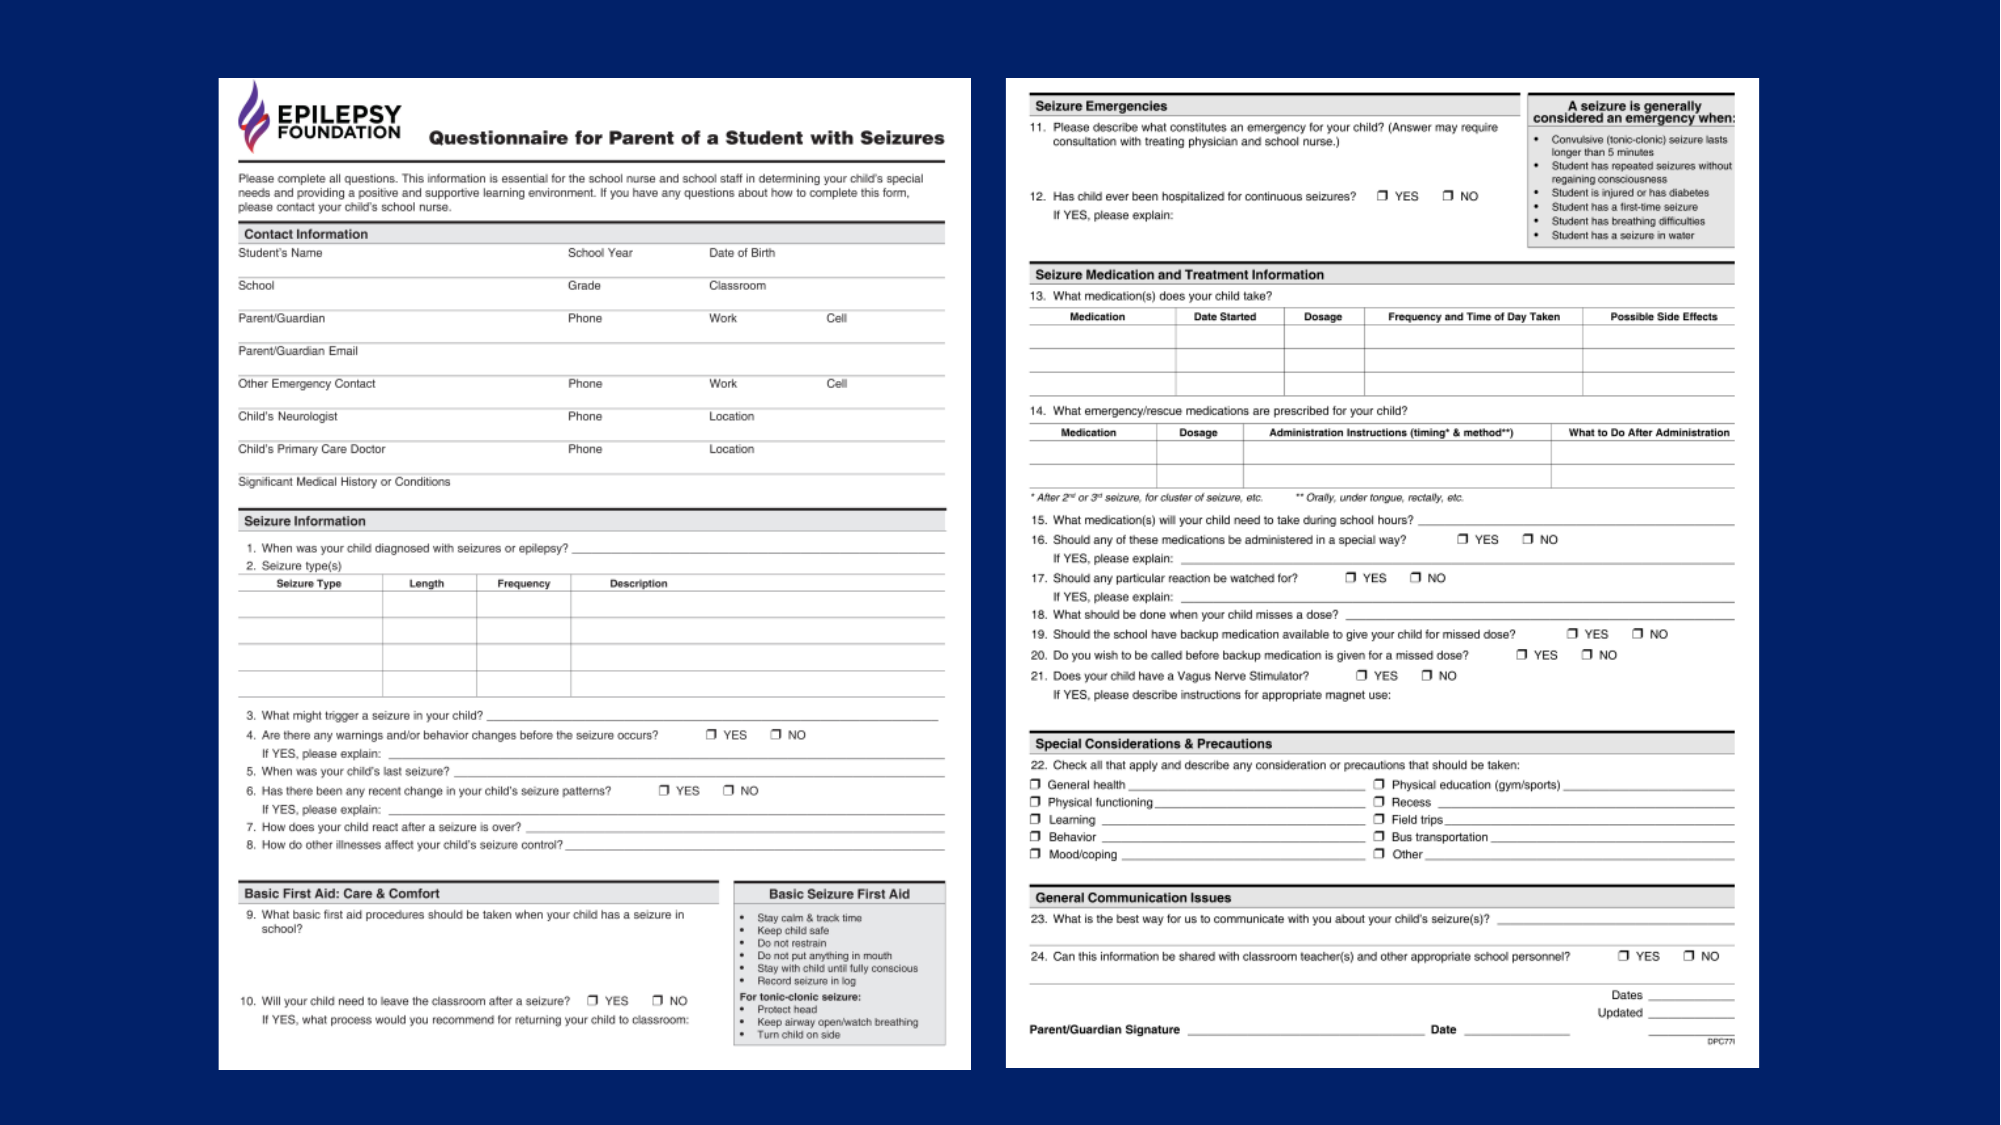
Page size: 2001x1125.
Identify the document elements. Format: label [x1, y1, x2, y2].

picture [218, 78, 971, 1070]
picture [1005, 78, 1760, 1068]
